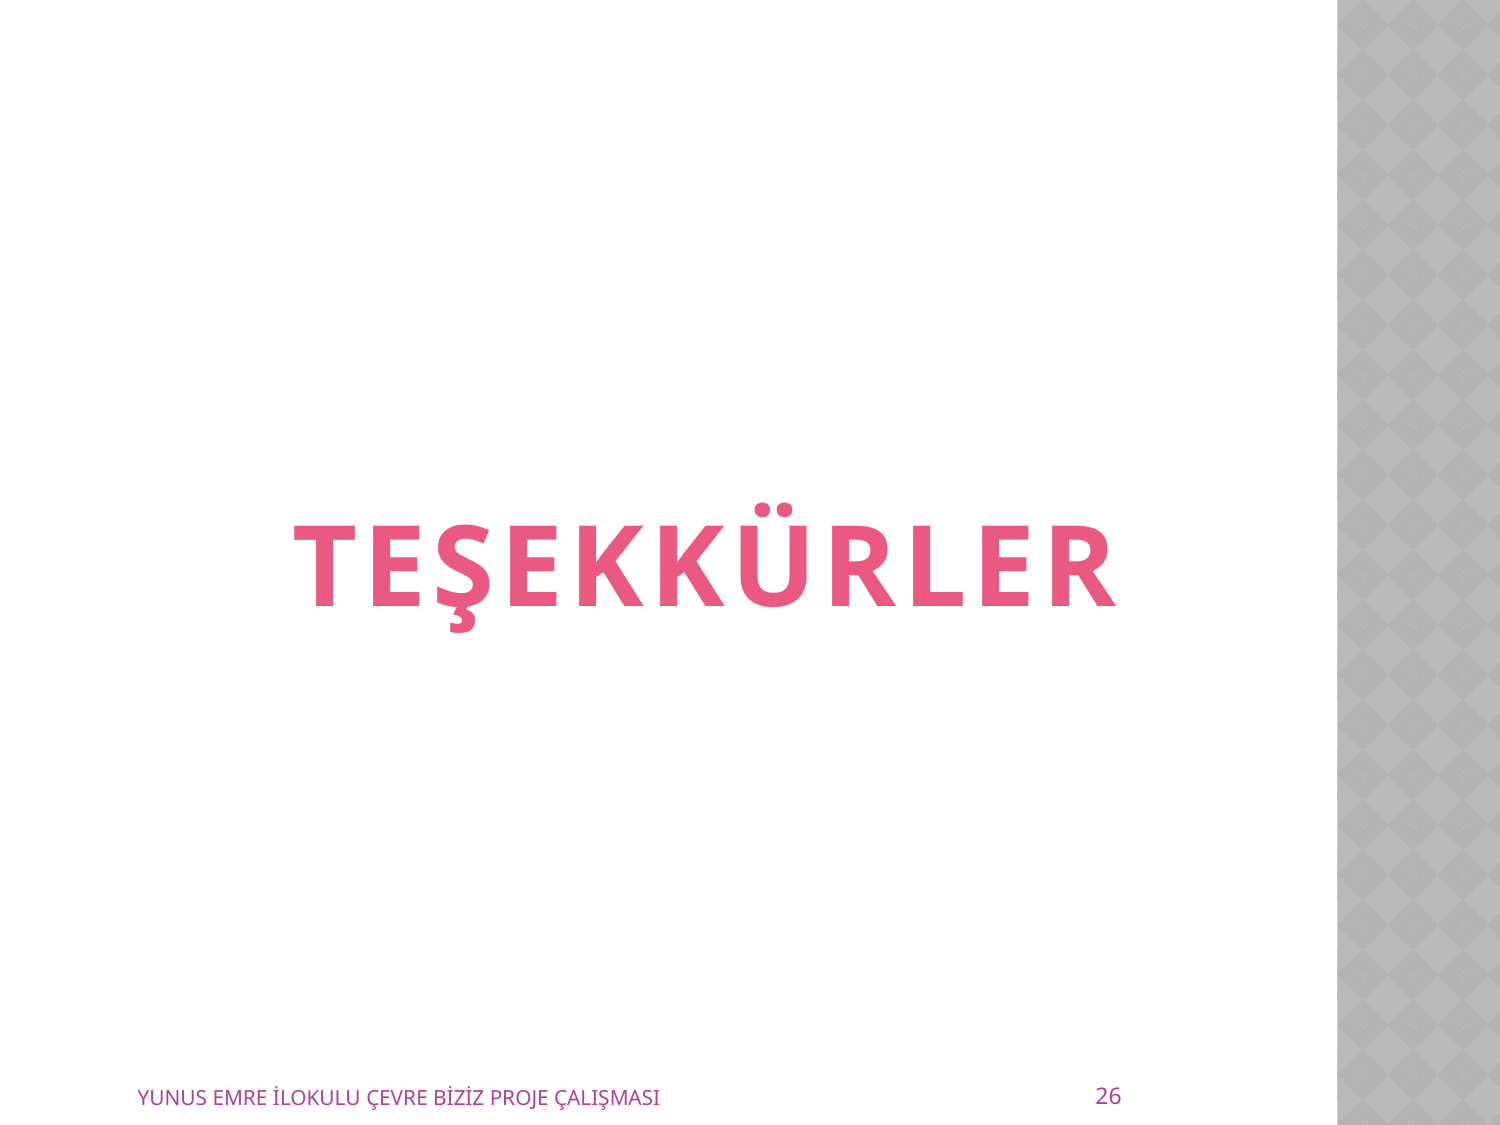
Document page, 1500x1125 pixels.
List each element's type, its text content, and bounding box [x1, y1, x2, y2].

text_box TEŞEKKÜRLER [277, 486, 1133, 637]
footer YUNUS EMRE İLOKULU ÇEVRE BİZİZ PROJE ÇALIŞMASI [75, 1075, 675, 1114]
slide_number 26 [1025, 1075, 1122, 1113]
